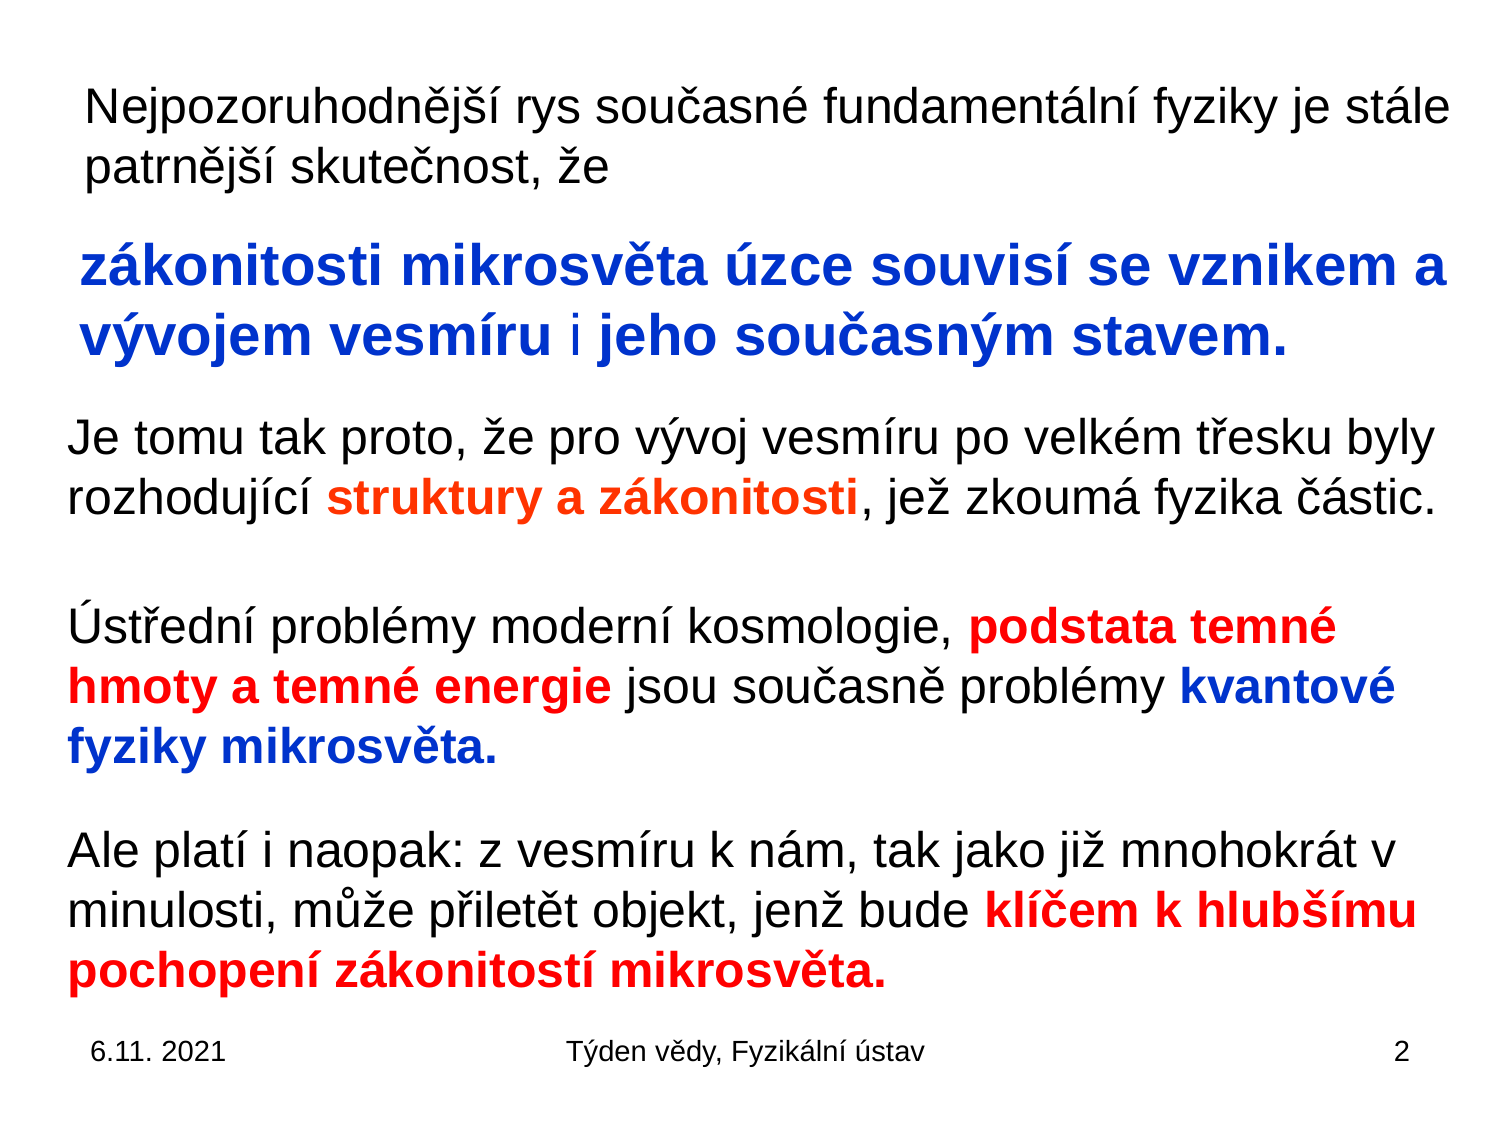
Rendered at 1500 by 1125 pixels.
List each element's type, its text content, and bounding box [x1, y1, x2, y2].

footer Týden vědy, Fyzikální ústav [512, 1024, 988, 1103]
text_box zákonitosti mikrosvěta úzce souvisí se vznikem a vývojem vesmíru i jeho současným stavem. [64, 219, 1471, 375]
slide_number 6.11. 2021 [75, 1024, 425, 1103]
text_box Je tomu tak proto, že pro vývoj vesmíru po velkém třesku byly rozhodující struktury a zákonitosti, jež zkoumá fyzika částic. [53, 397, 1500, 532]
text_box Nejpozoruhodnější rys současné fundamentální fyziky je stále patrnější skutečnost, že [70, 66, 1500, 202]
text_box Ústřední problémy moderní kosmologie, podstata temné hmoty a temné energie jsou současně problémy kvantové fyziky mikrosvěta. [53, 586, 1439, 781]
text_box Ale platí i naopak: z vesmíru k nám, tak jako již mnohokrát v minulosti, může přiletět objekt, jenž bude klíčem k hlubšímu pochopení zákonitostí mikrosvěta. [53, 810, 1500, 1006]
slide_number 2 [1074, 1024, 1425, 1103]
